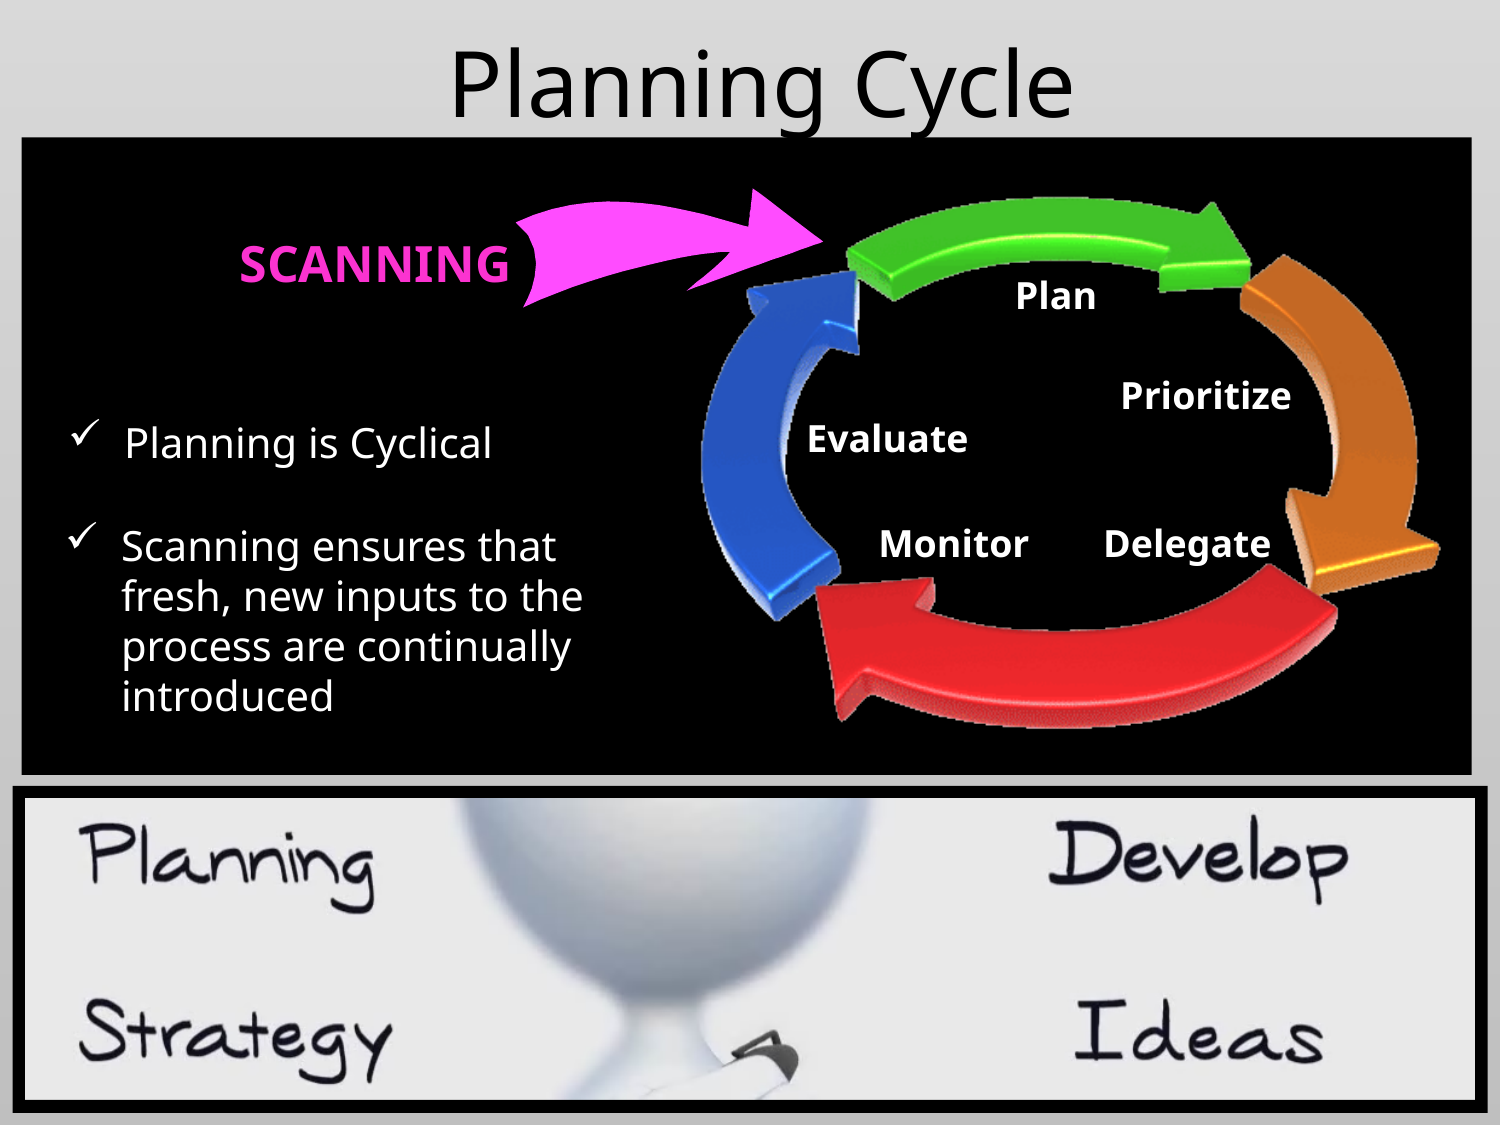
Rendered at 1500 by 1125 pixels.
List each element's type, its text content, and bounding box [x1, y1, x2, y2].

picture [25, 798, 1475, 1099]
text_box [20, 135, 641, 777]
text_box [515, 201, 641, 291]
picture [646, 162, 1488, 794]
text_box Scanning ensures that fresh, new inputs to the process are continually introduced [49, 512, 622, 728]
text_box [1325, 135, 1474, 160]
text_box Planning is Cyclical [53, 409, 641, 475]
text_box [523, 300, 540, 308]
title Planning Cycle [200, 0, 1325, 175]
text_box SCANNING [225, 224, 563, 300]
